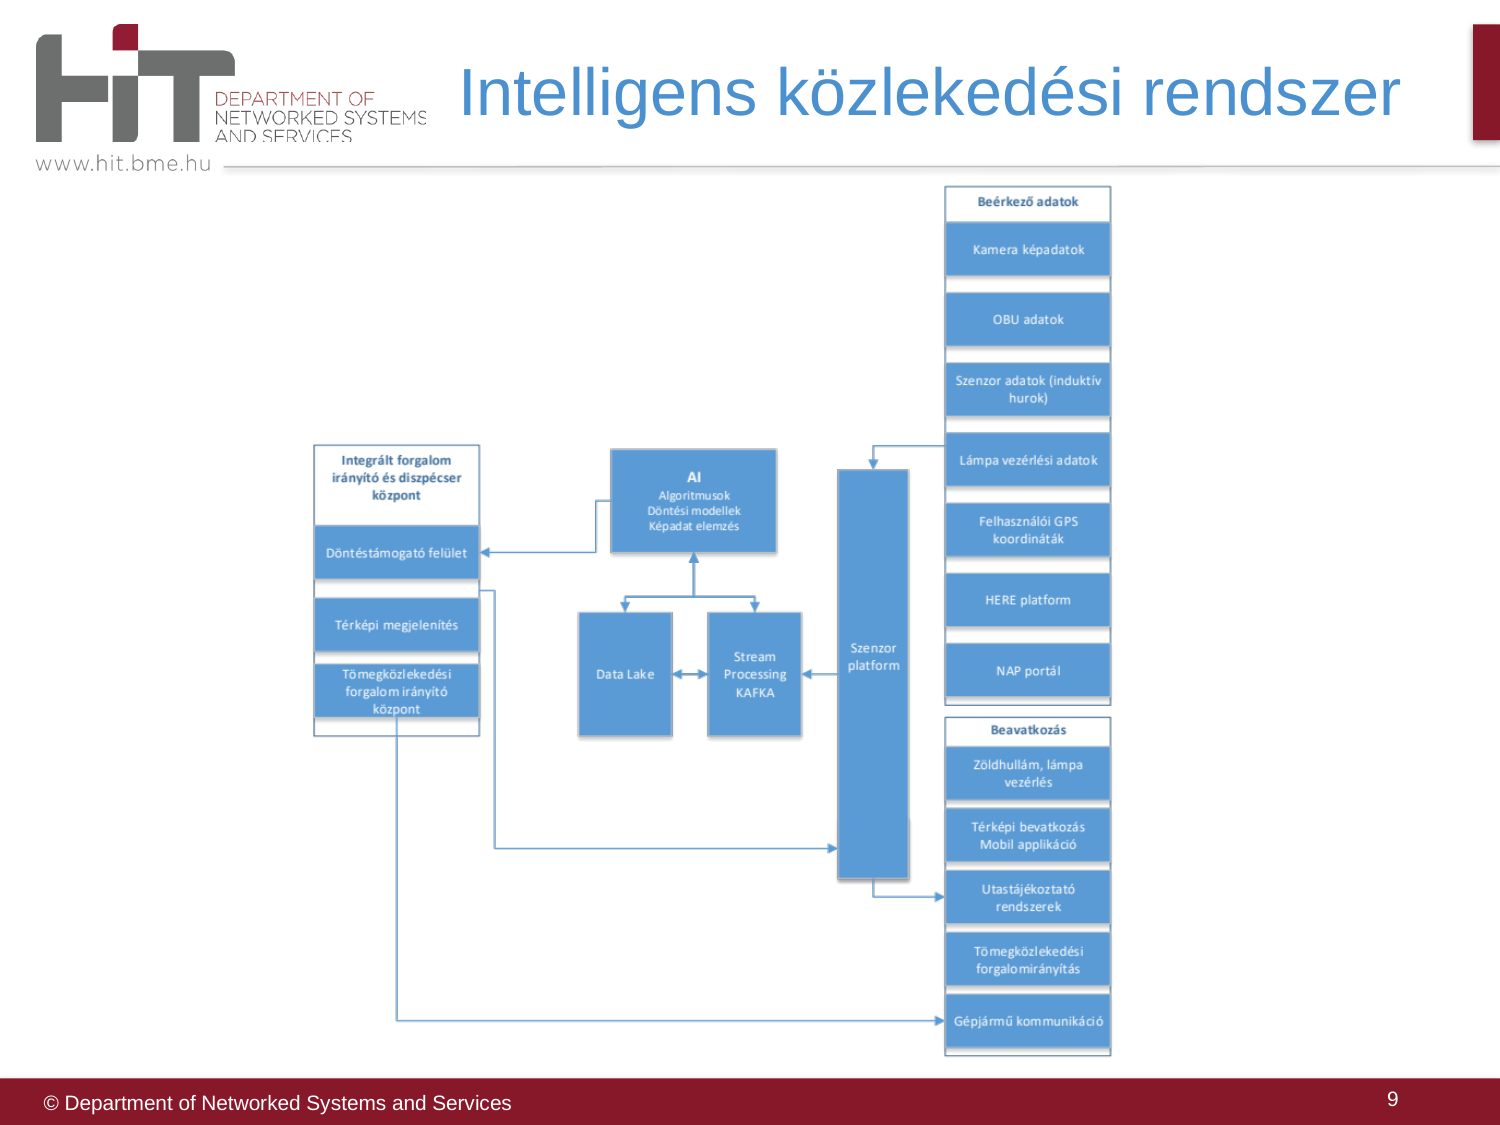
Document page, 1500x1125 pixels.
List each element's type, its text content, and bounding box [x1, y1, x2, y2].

title Intelligens közlekedési rendszer [230, 41, 1500, 141]
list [0, 156, 1500, 1077]
